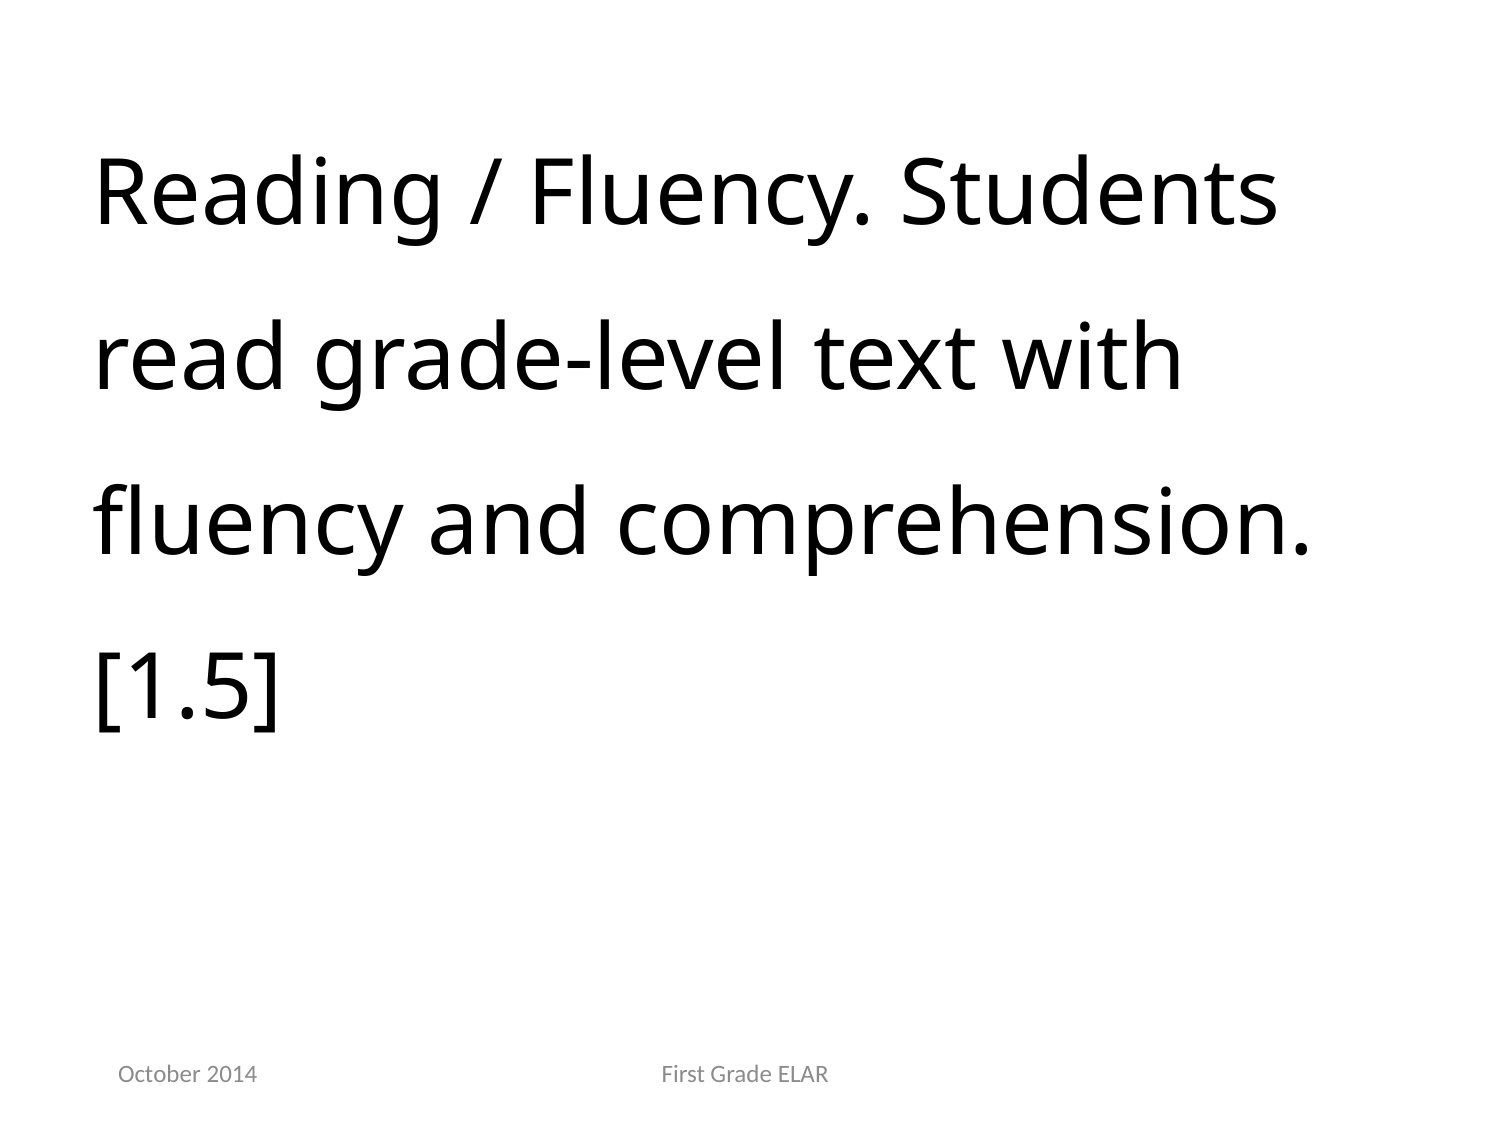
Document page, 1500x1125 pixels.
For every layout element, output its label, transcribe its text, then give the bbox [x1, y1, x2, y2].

subtitle Reading / Fluency. Students read grade-level text with fluency and comprehension.[1.5] [78, 70, 1429, 1014]
footer First Grade ELAR [492, 1042, 999, 1103]
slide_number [103, 1042, 441, 1103]
